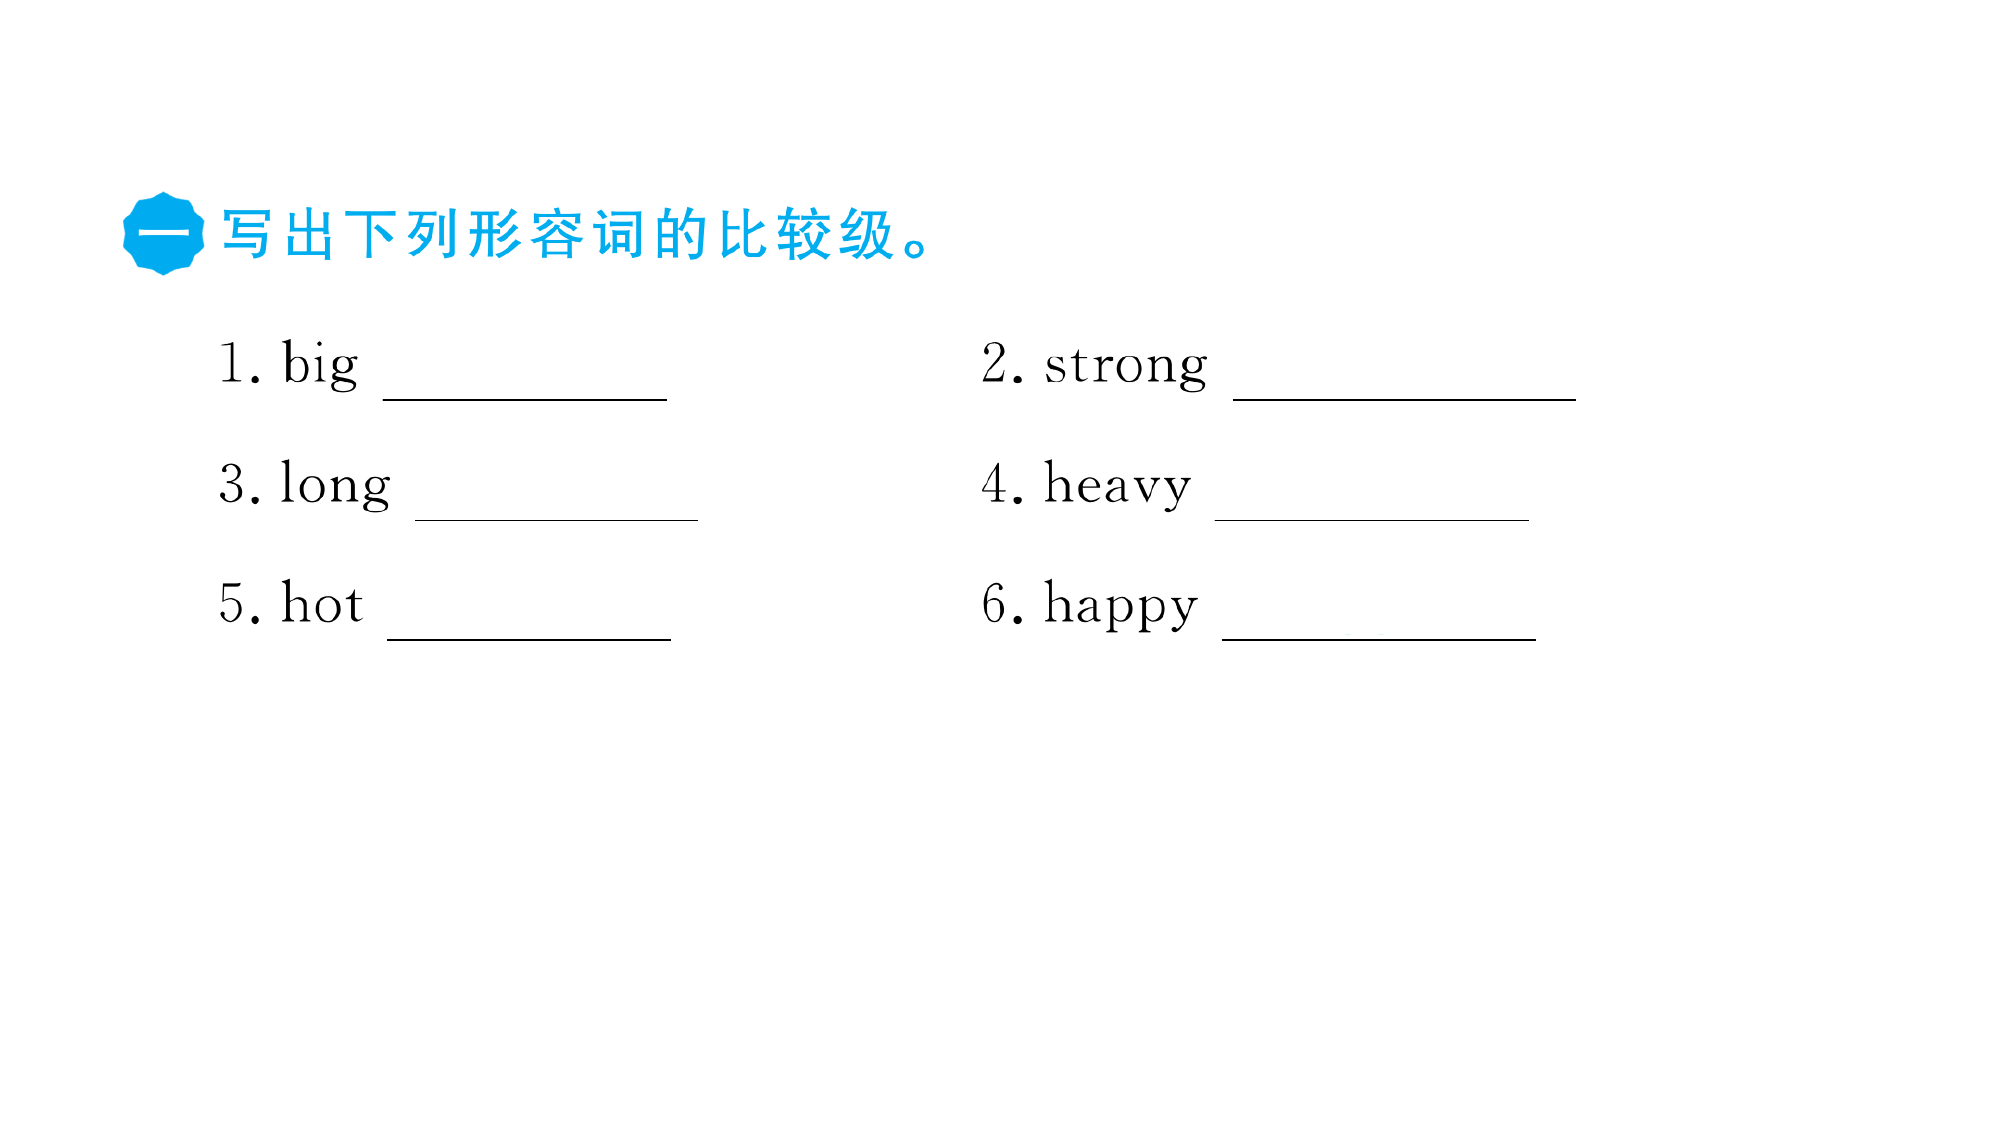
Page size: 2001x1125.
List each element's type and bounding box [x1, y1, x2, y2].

picture [118, 177, 2000, 690]
